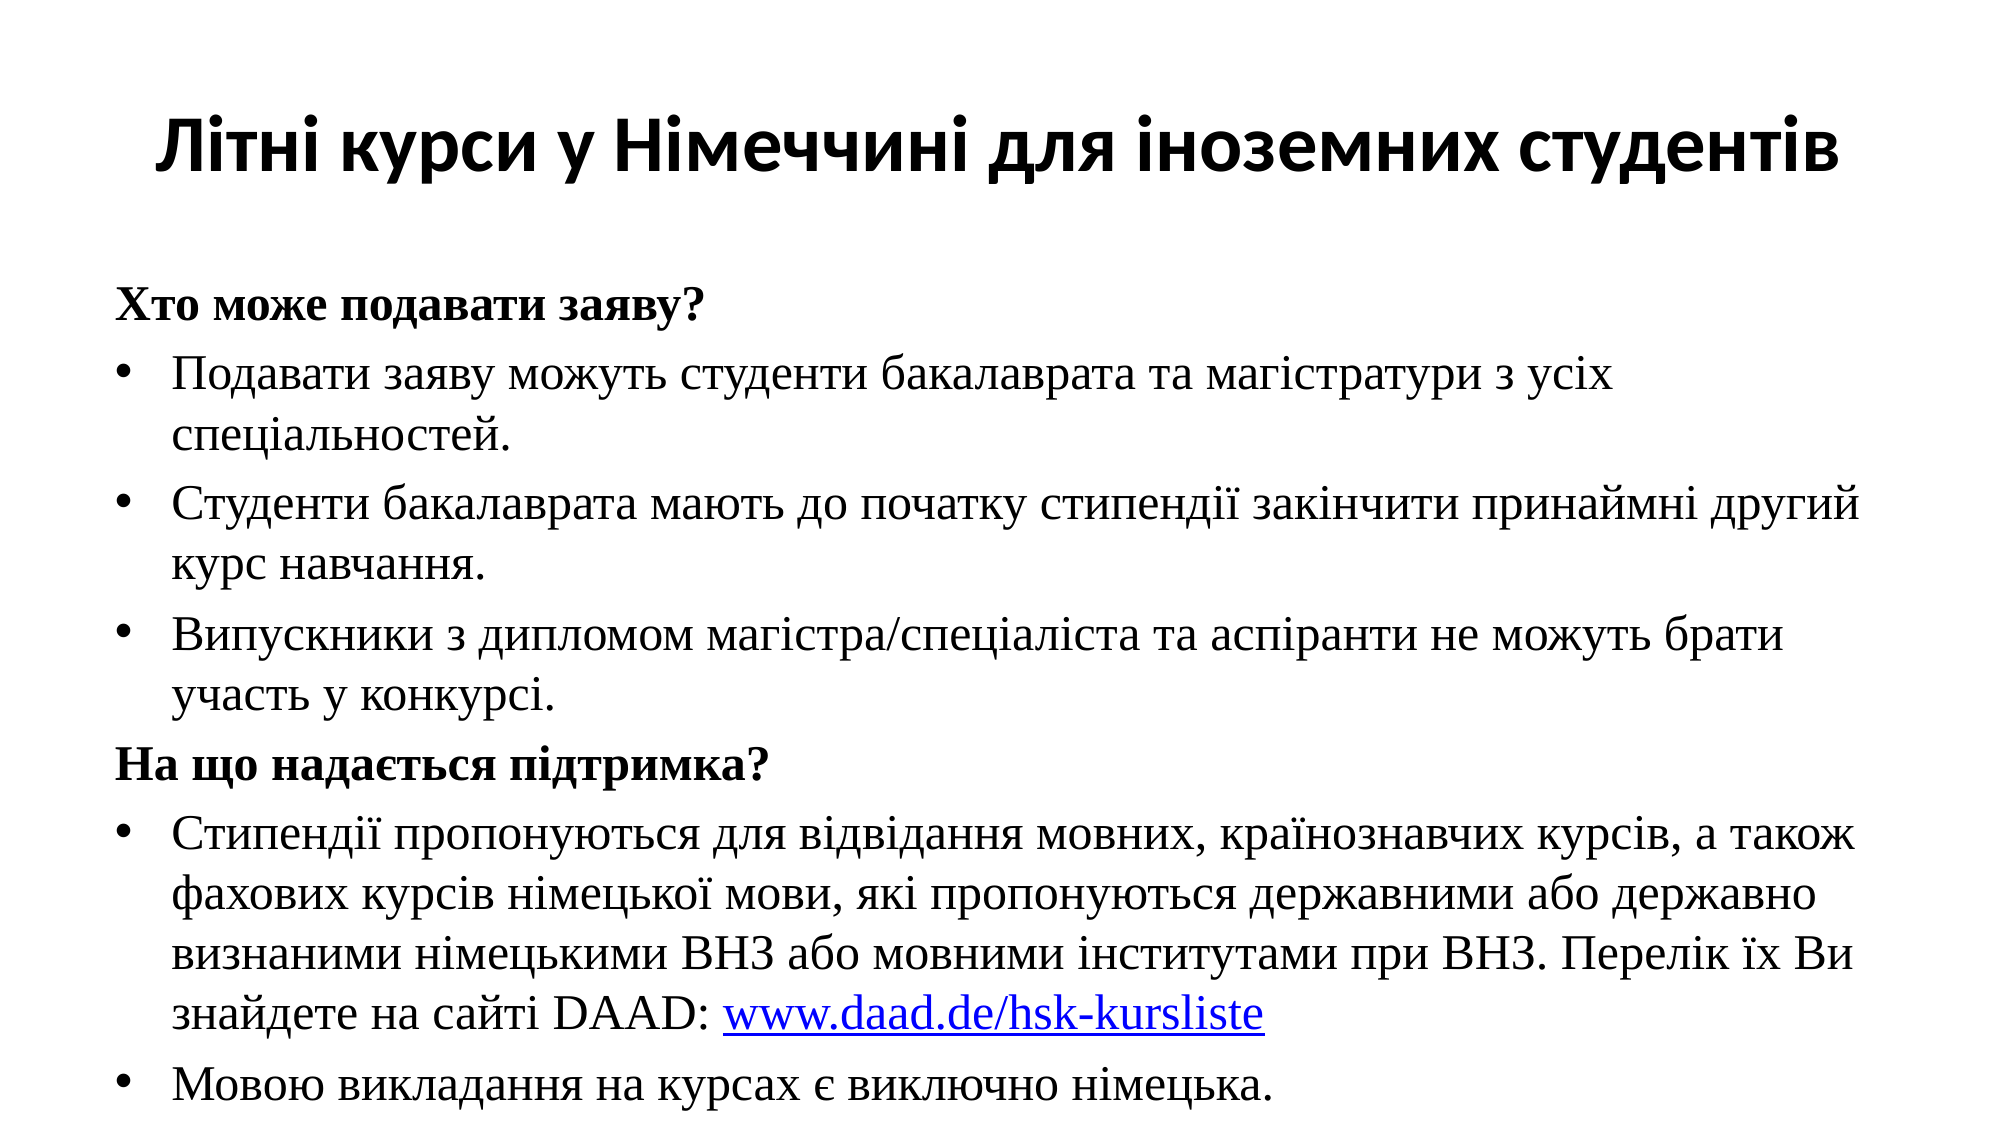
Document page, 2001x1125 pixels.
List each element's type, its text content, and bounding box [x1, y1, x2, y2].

title Літні курси у Німеччині для іноземних студентів [99, 45, 1900, 233]
list Хто може подавати заяву? Подавати заяву можуть студенти бакалаврата та магістратури з усіх спеціальностей. Студенти бакалаврата мають до початку стипендії закінчити принаймні другий курс навчання. Випускники з дипломом магістра/спеціаліста та аспіранти не можуть брати участь у конкурсі. На що надається підтримка? Стипендії пропонуються для відвідання мовних, країнознавчих курсів, а також фахових курсів німецької мови, які пропонуються державними або державно визнаними німецькими ВНЗ або мовними інститутами при ВНЗ. Перелік їх Ви знайдете на сайті DAAD: www.daad.de/hsk-kursliste Мовою викладання на курсах є виключно німецька. [99, 262, 1900, 1125]
